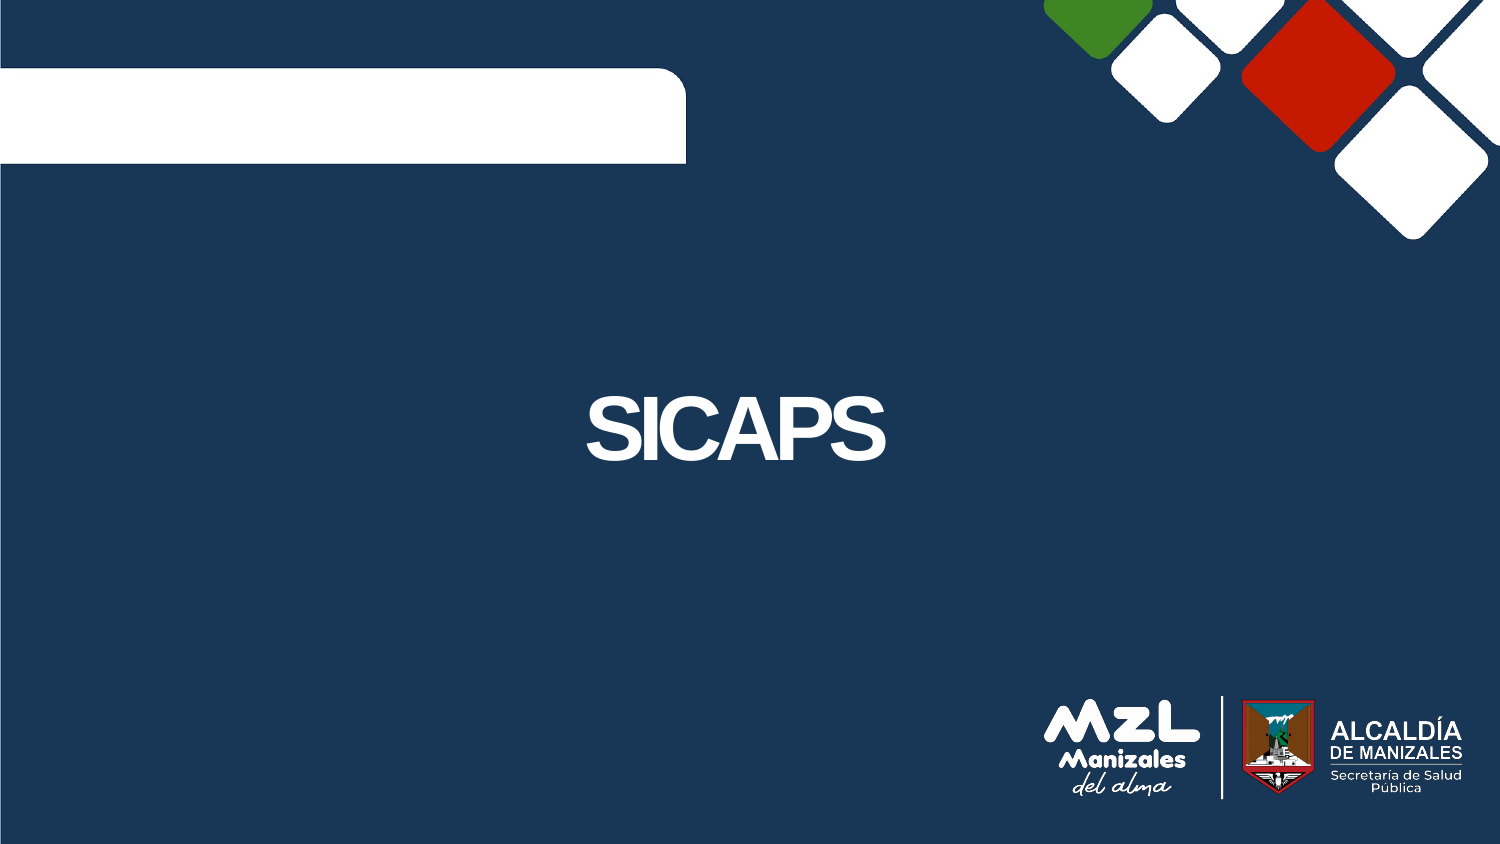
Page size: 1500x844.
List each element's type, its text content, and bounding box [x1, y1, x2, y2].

text_box SICAPS [279, 354, 1194, 593]
picture [0, 0, 1500, 844]
